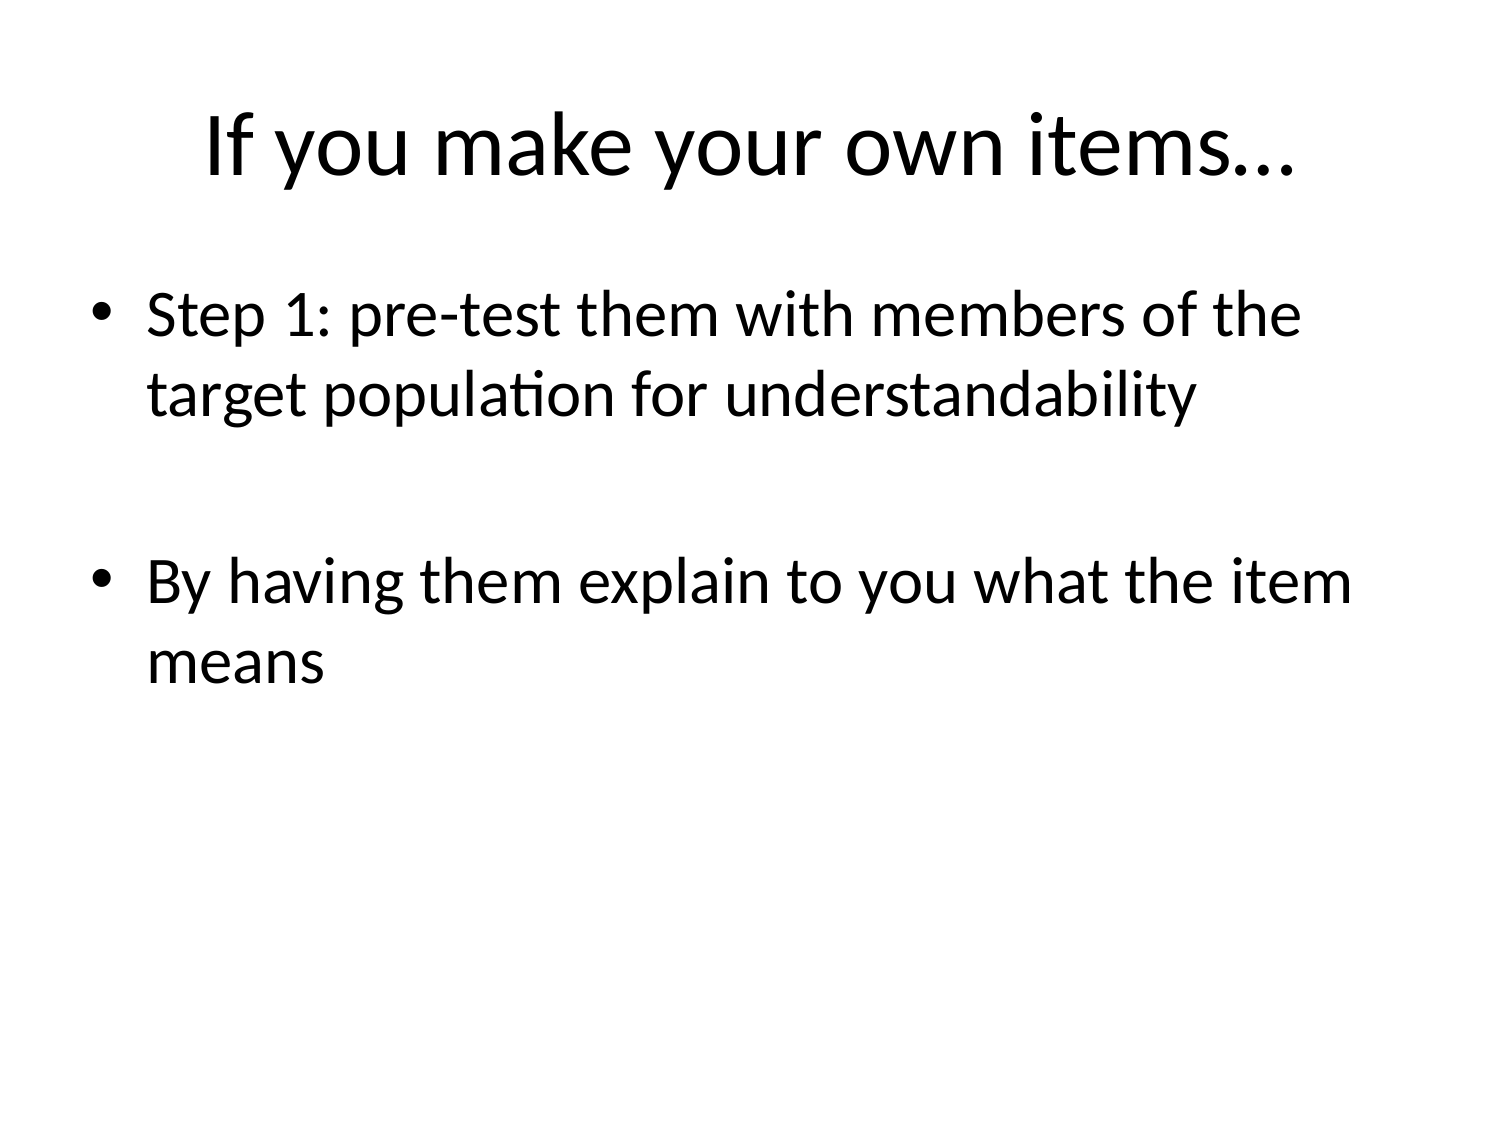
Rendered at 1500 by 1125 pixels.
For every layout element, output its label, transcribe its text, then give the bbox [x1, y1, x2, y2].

list Step 1: pre-test them with members of the target population for understandability By having them explain to you what the item means [75, 262, 1425, 1005]
title If you make your own items… [75, 45, 1425, 233]
